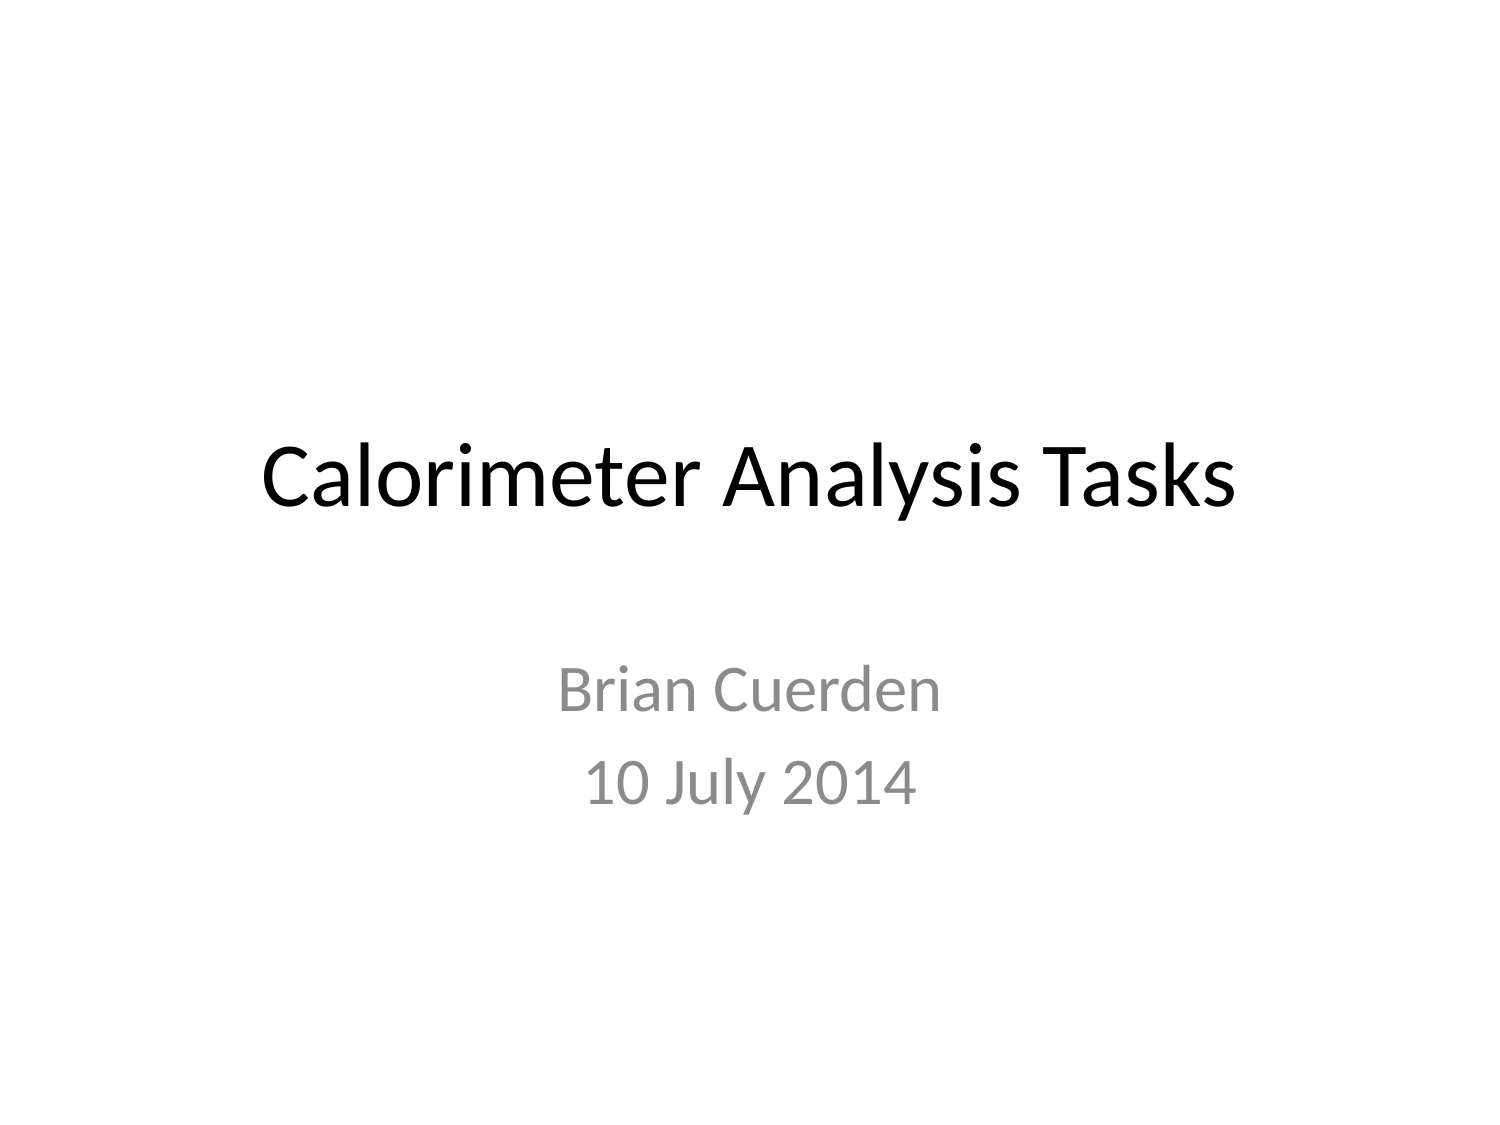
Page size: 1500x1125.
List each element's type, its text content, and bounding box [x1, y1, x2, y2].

title Calorimeter Analysis Tasks [112, 349, 1388, 591]
subtitle Brian Cuerden 10 July 2014 [225, 637, 1275, 925]
